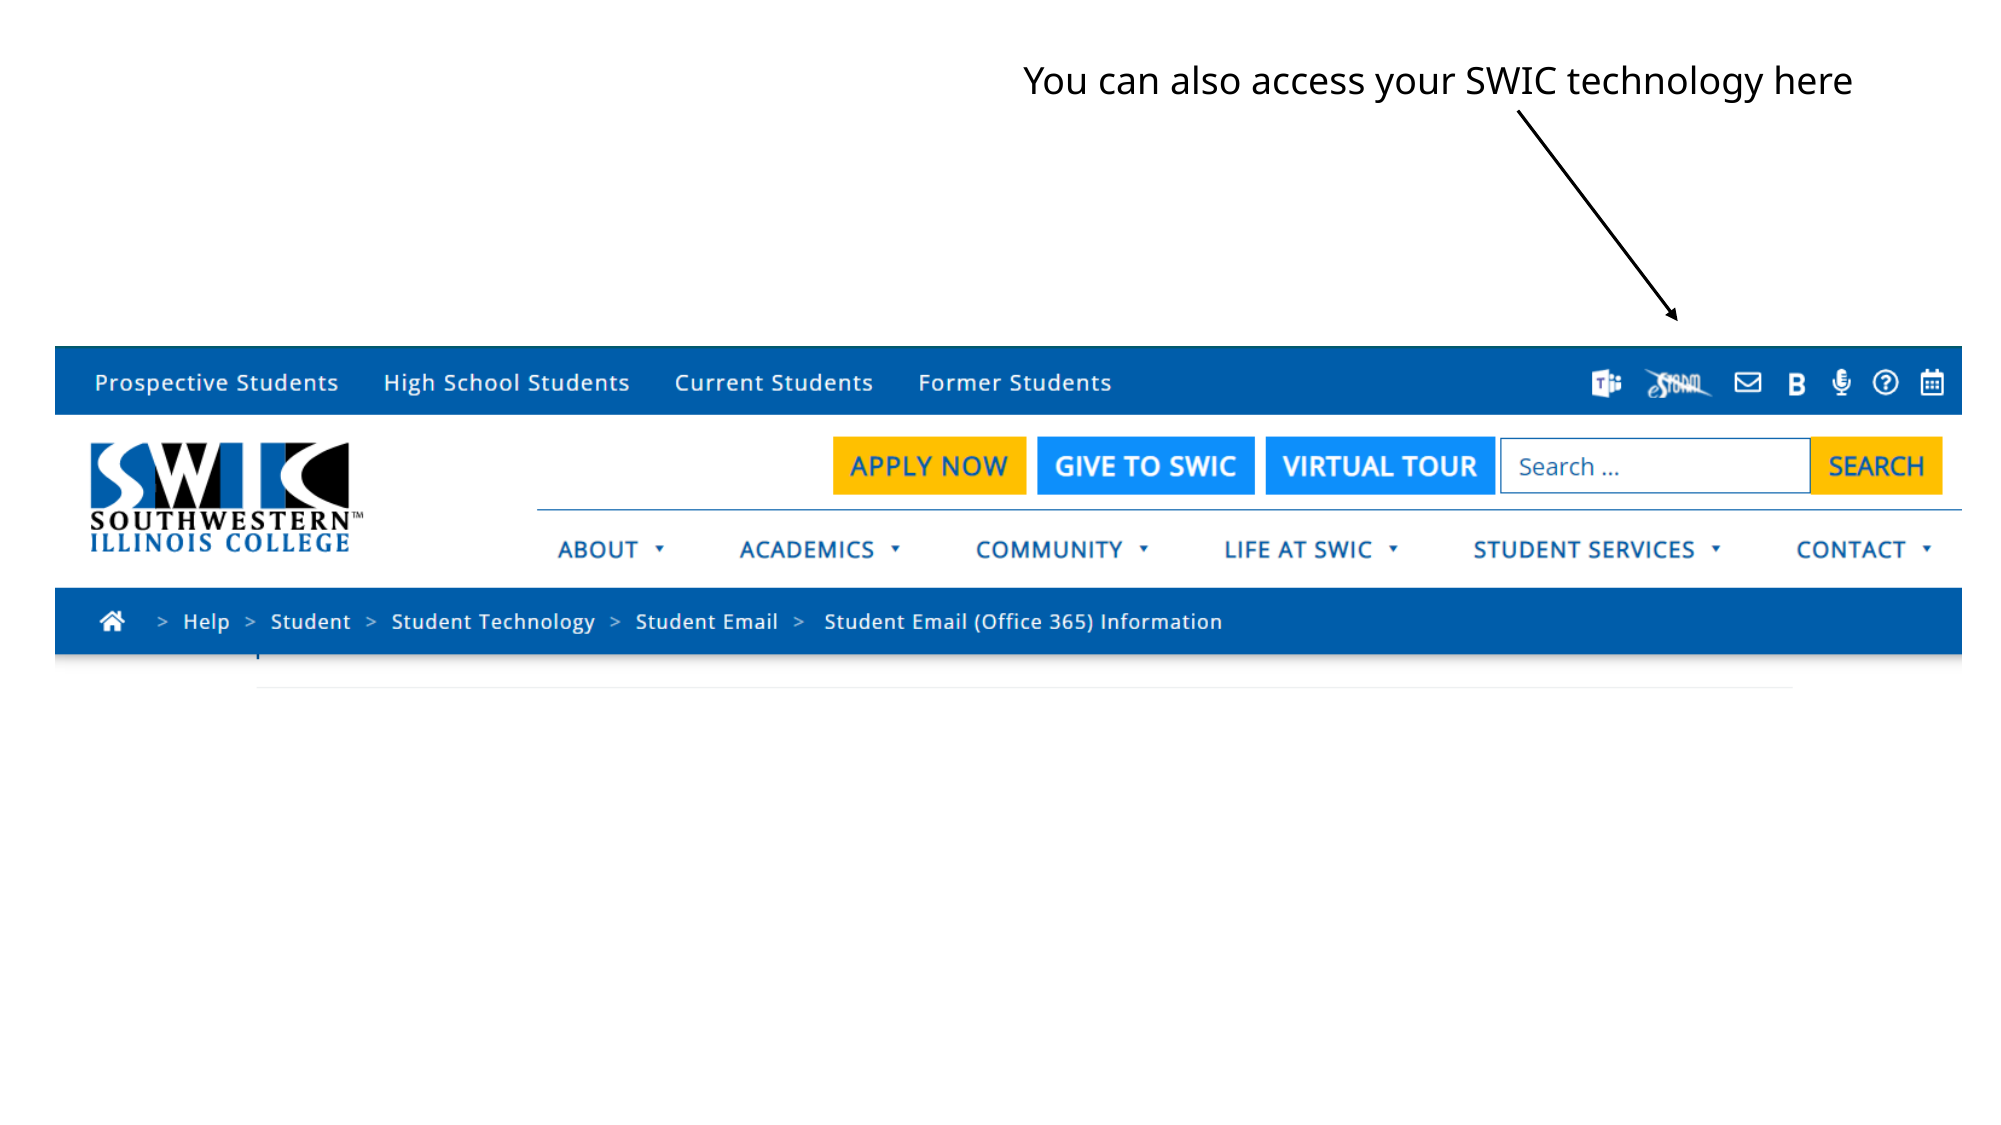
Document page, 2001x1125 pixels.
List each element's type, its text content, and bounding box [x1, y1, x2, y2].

text_box You can also access your SWIC technology here [1008, 49, 1902, 110]
picture [55, 346, 1962, 779]
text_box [1517, 110, 1678, 322]
